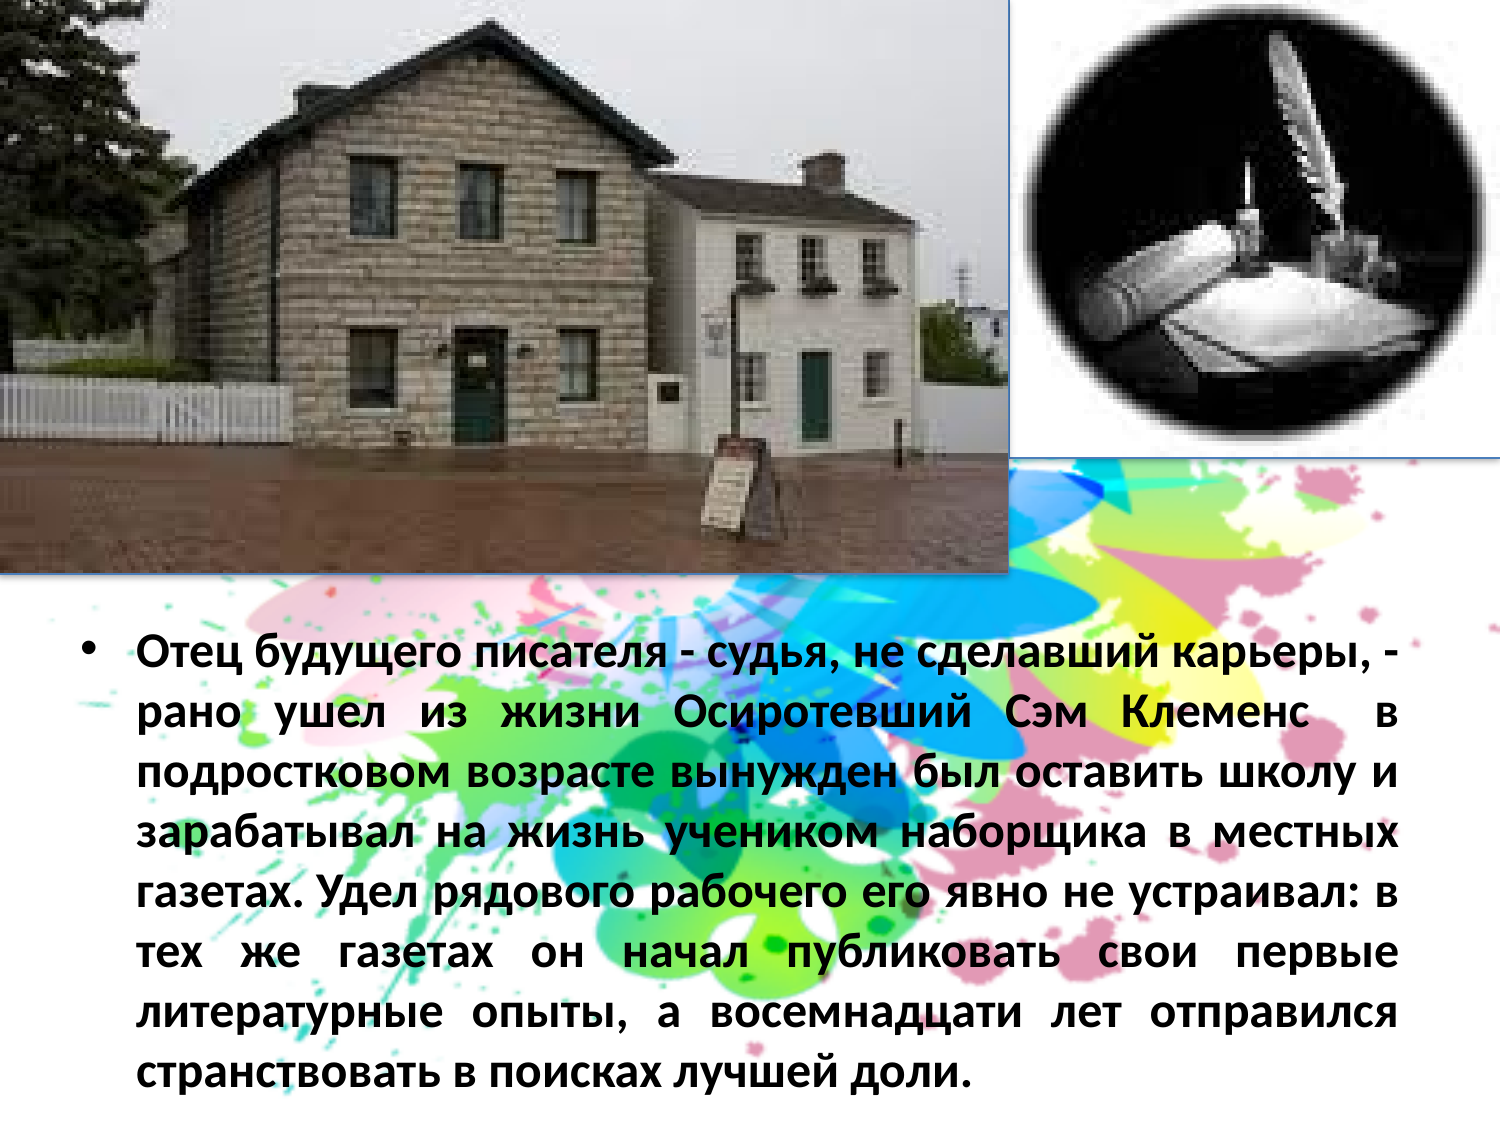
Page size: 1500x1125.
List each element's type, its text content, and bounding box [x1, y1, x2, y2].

picture [0, 0, 1008, 574]
list Отец будущего писателя - судья, не сделавший карьеры, - рано ушел из жизни Осиротевший Сэм Клеменс в подростковом возрасте вынужден был оставить школу и зарабатывал на жизнь учеником наборщика в местных газетах. Удел рядового рабочего его явно не устраивал: в тех же газетах он начал публиковать свои первые литературные опыты, а восемнадцати лет отправился странствовать в поисках лучшей доли. [64, 609, 1415, 1125]
picture [1009, 0, 1500, 458]
picture [1009, 459, 1500, 1125]
picture [0, 575, 895, 1125]
